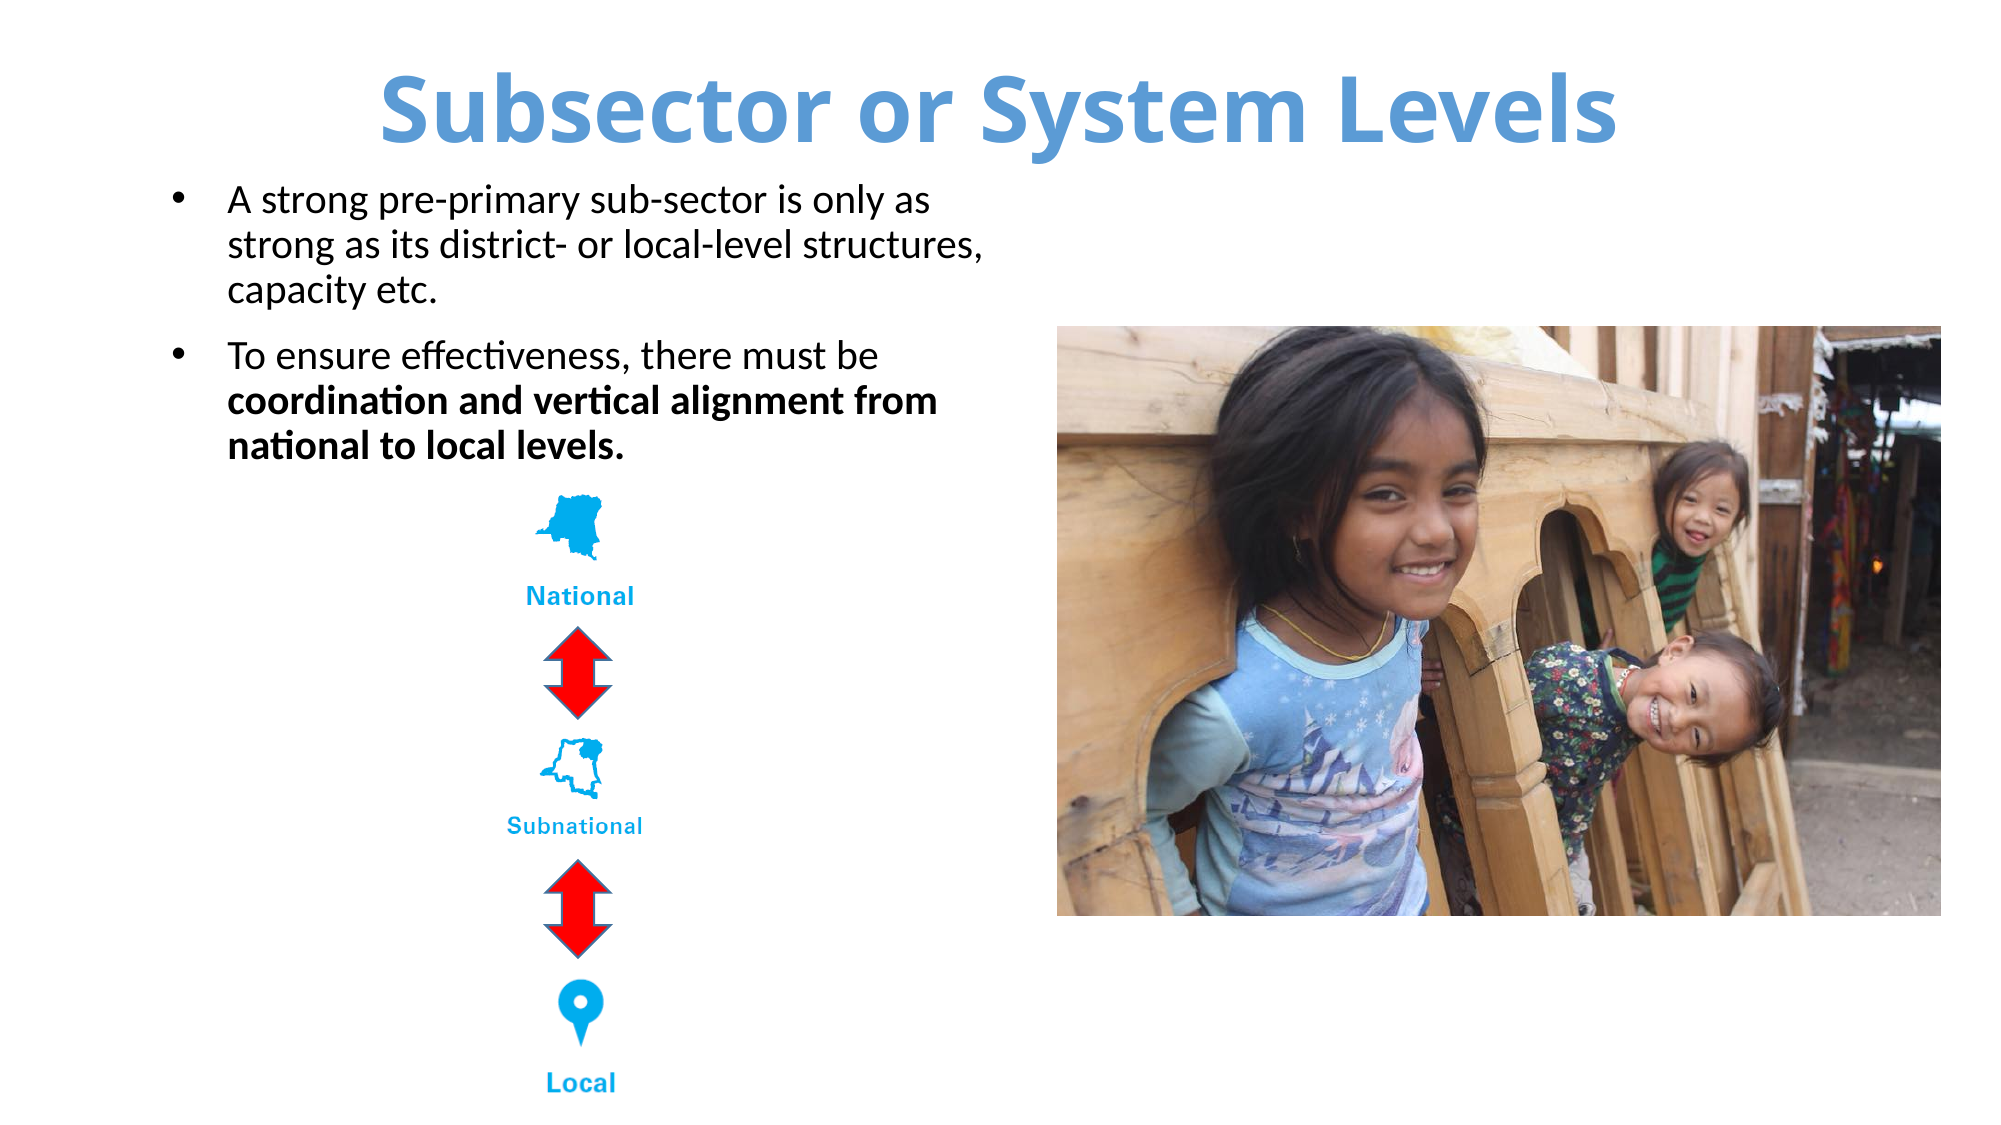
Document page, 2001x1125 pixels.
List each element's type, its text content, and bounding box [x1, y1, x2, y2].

text_box [543, 858, 613, 960]
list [1057, 326, 1941, 916]
list A strong pre-primary sub-sector is only as strong as its district- or local-level structures, capacity etc. To ensure effectiveness, there must be coordination and vertical alignment from national to local levels. [137, 169, 1025, 1021]
picture [504, 726, 655, 853]
text_box [543, 625, 613, 720]
title Subsector or System Levels [137, 59, 1863, 166]
picture [528, 966, 628, 1105]
picture [511, 476, 652, 618]
